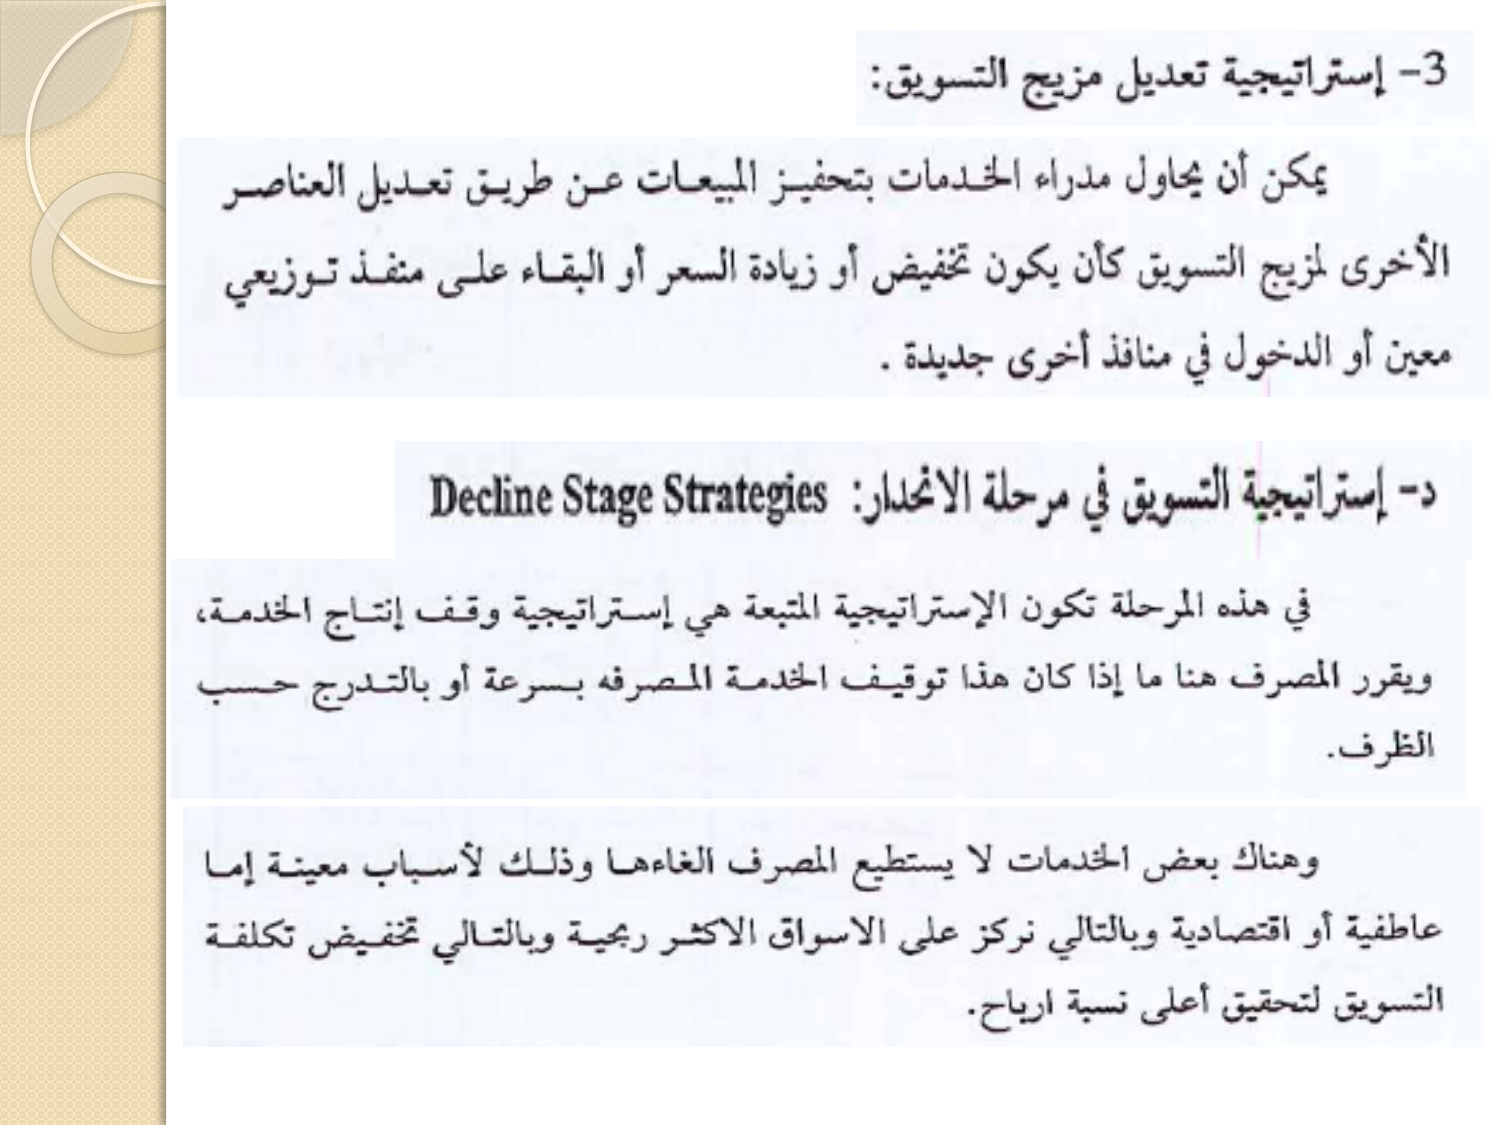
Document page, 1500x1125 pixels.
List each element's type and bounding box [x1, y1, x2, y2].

picture [176, 136, 1490, 398]
picture [170, 440, 1472, 799]
picture [182, 806, 1484, 1047]
list [855, 30, 1474, 126]
